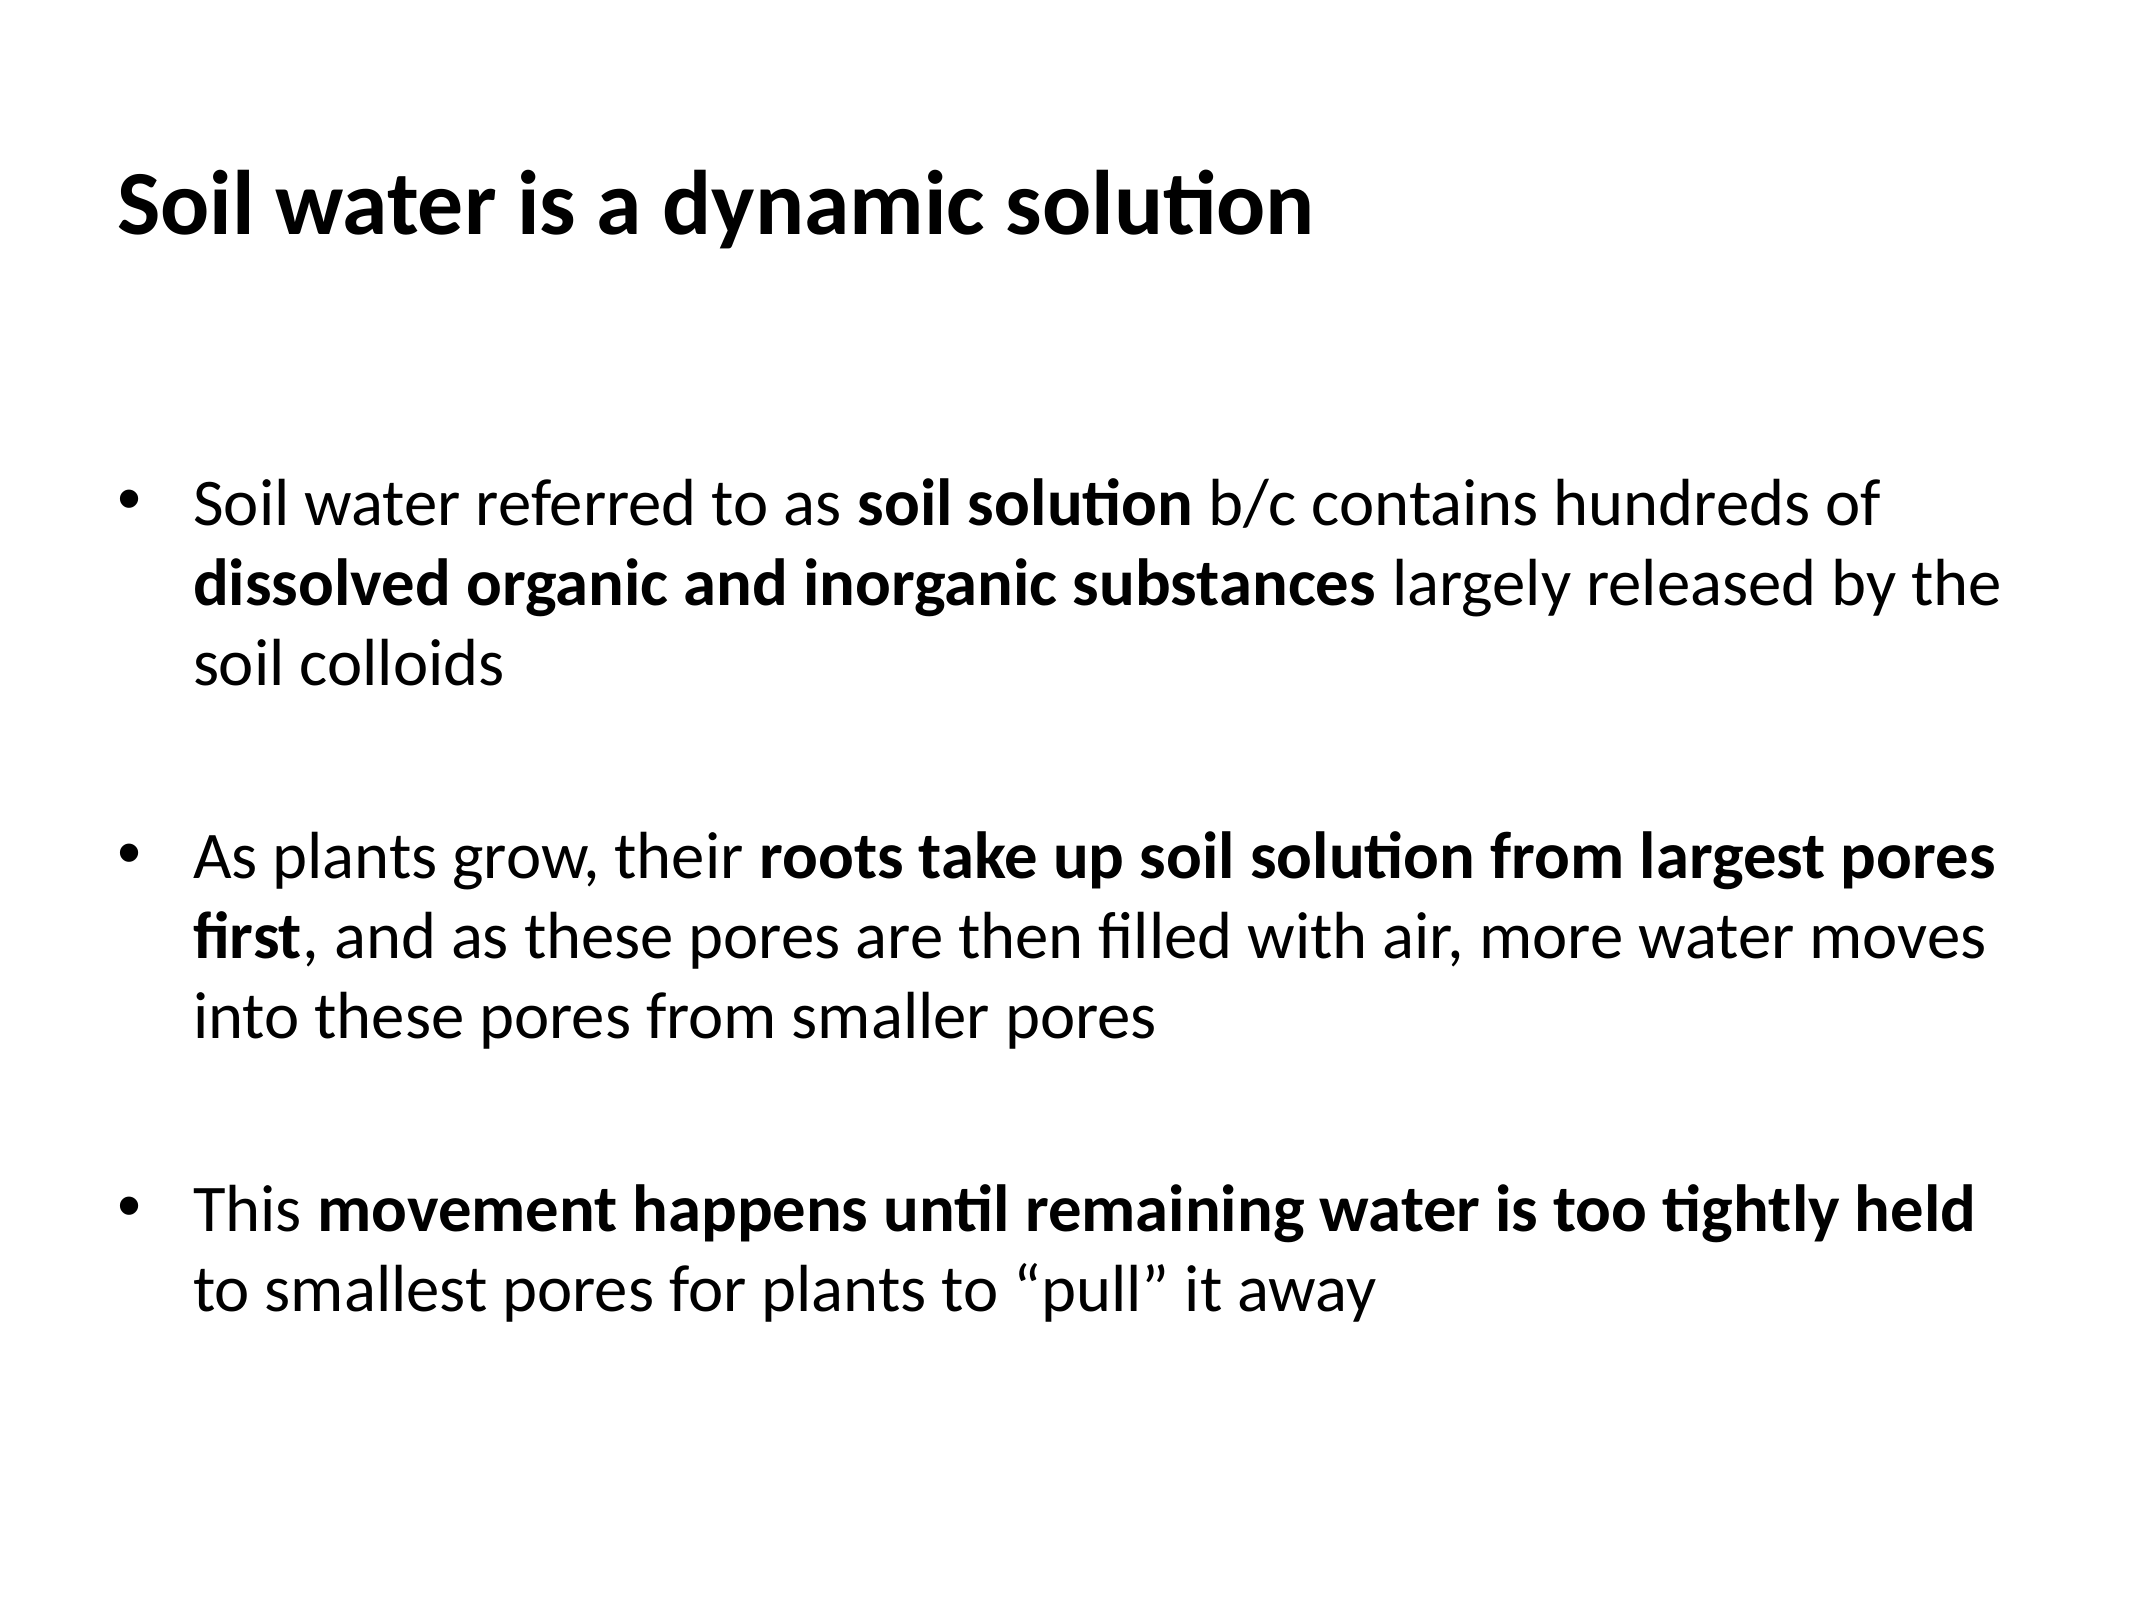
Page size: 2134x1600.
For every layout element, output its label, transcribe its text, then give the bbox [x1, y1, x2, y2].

title Soil water is a dynamic solution [106, 63, 2028, 332]
list Soil water referred to as soil solution b/c contains hundreds of dissolved organic and inorganic substances largely released by the soil colloids As plants grow, their roots take up soil solution from largest pores first, and as these pores are then filled with air, more water moves into these pores from smaller pores This movement happens until remaining water is too tightly held to smallest pores for plants to “pull” it away [106, 372, 2028, 1430]
